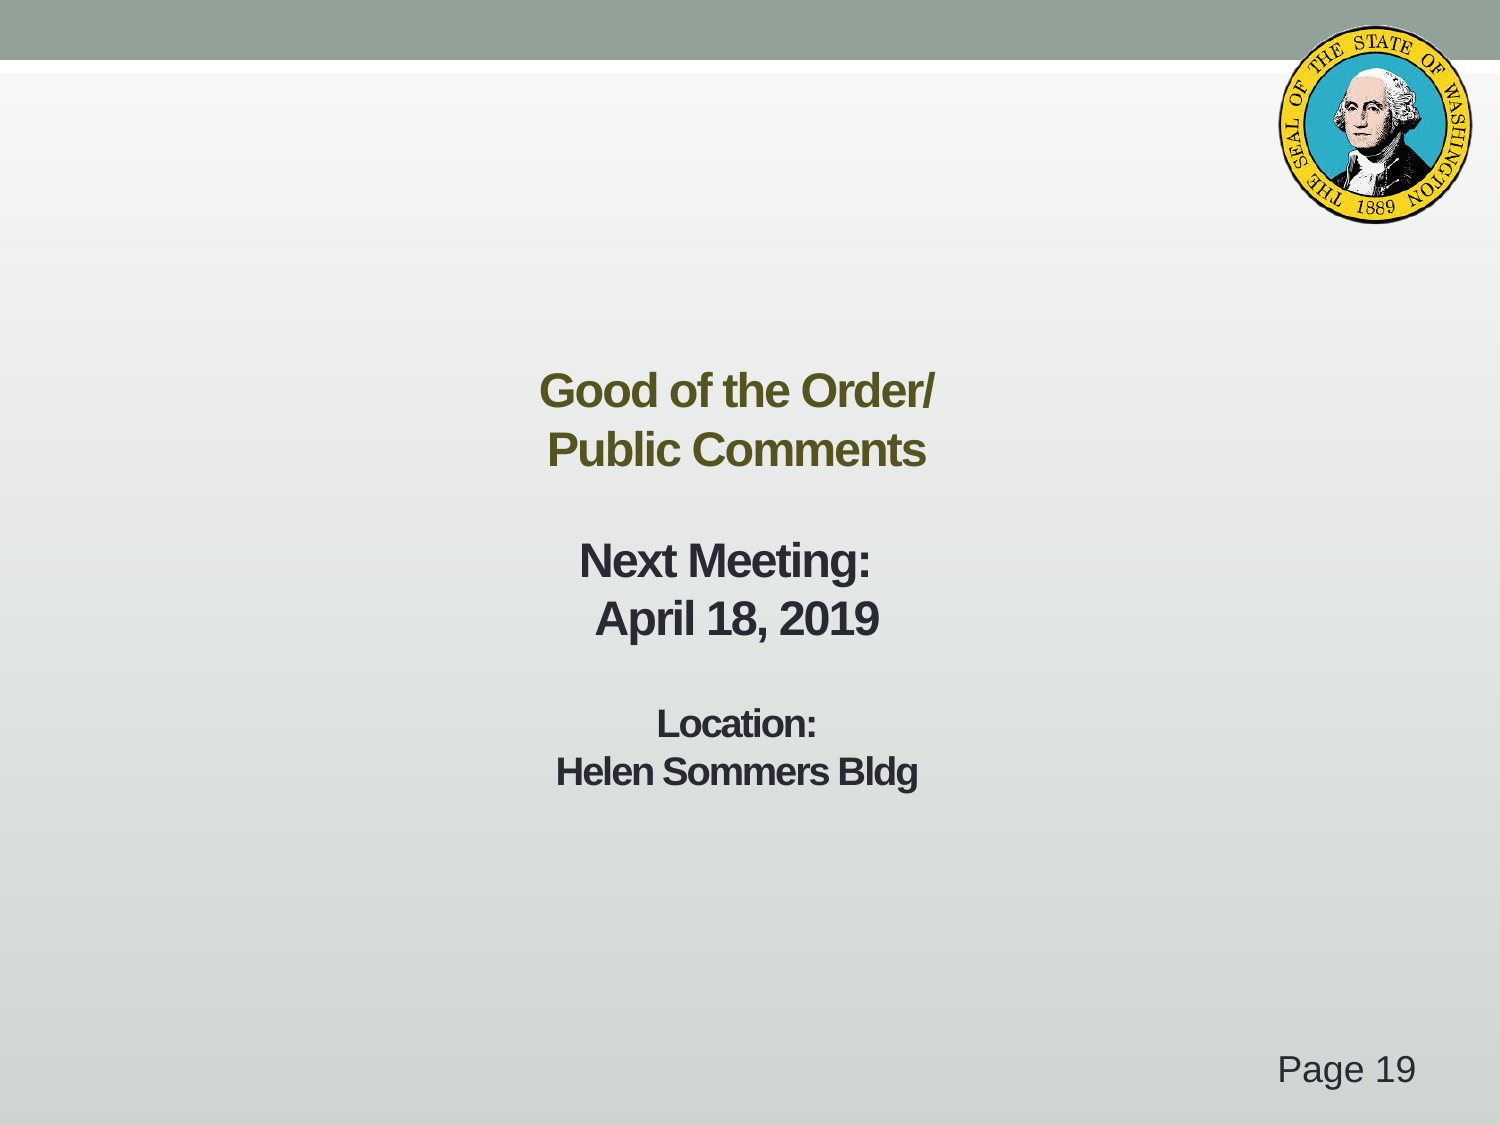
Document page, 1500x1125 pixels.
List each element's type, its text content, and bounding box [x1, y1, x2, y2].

picture [1275, 24, 1476, 225]
title Good of the Order/ Public Comments Next Meeting: April 18, 2019 Location: Helen Sommers Bldg [137, 287, 1338, 950]
